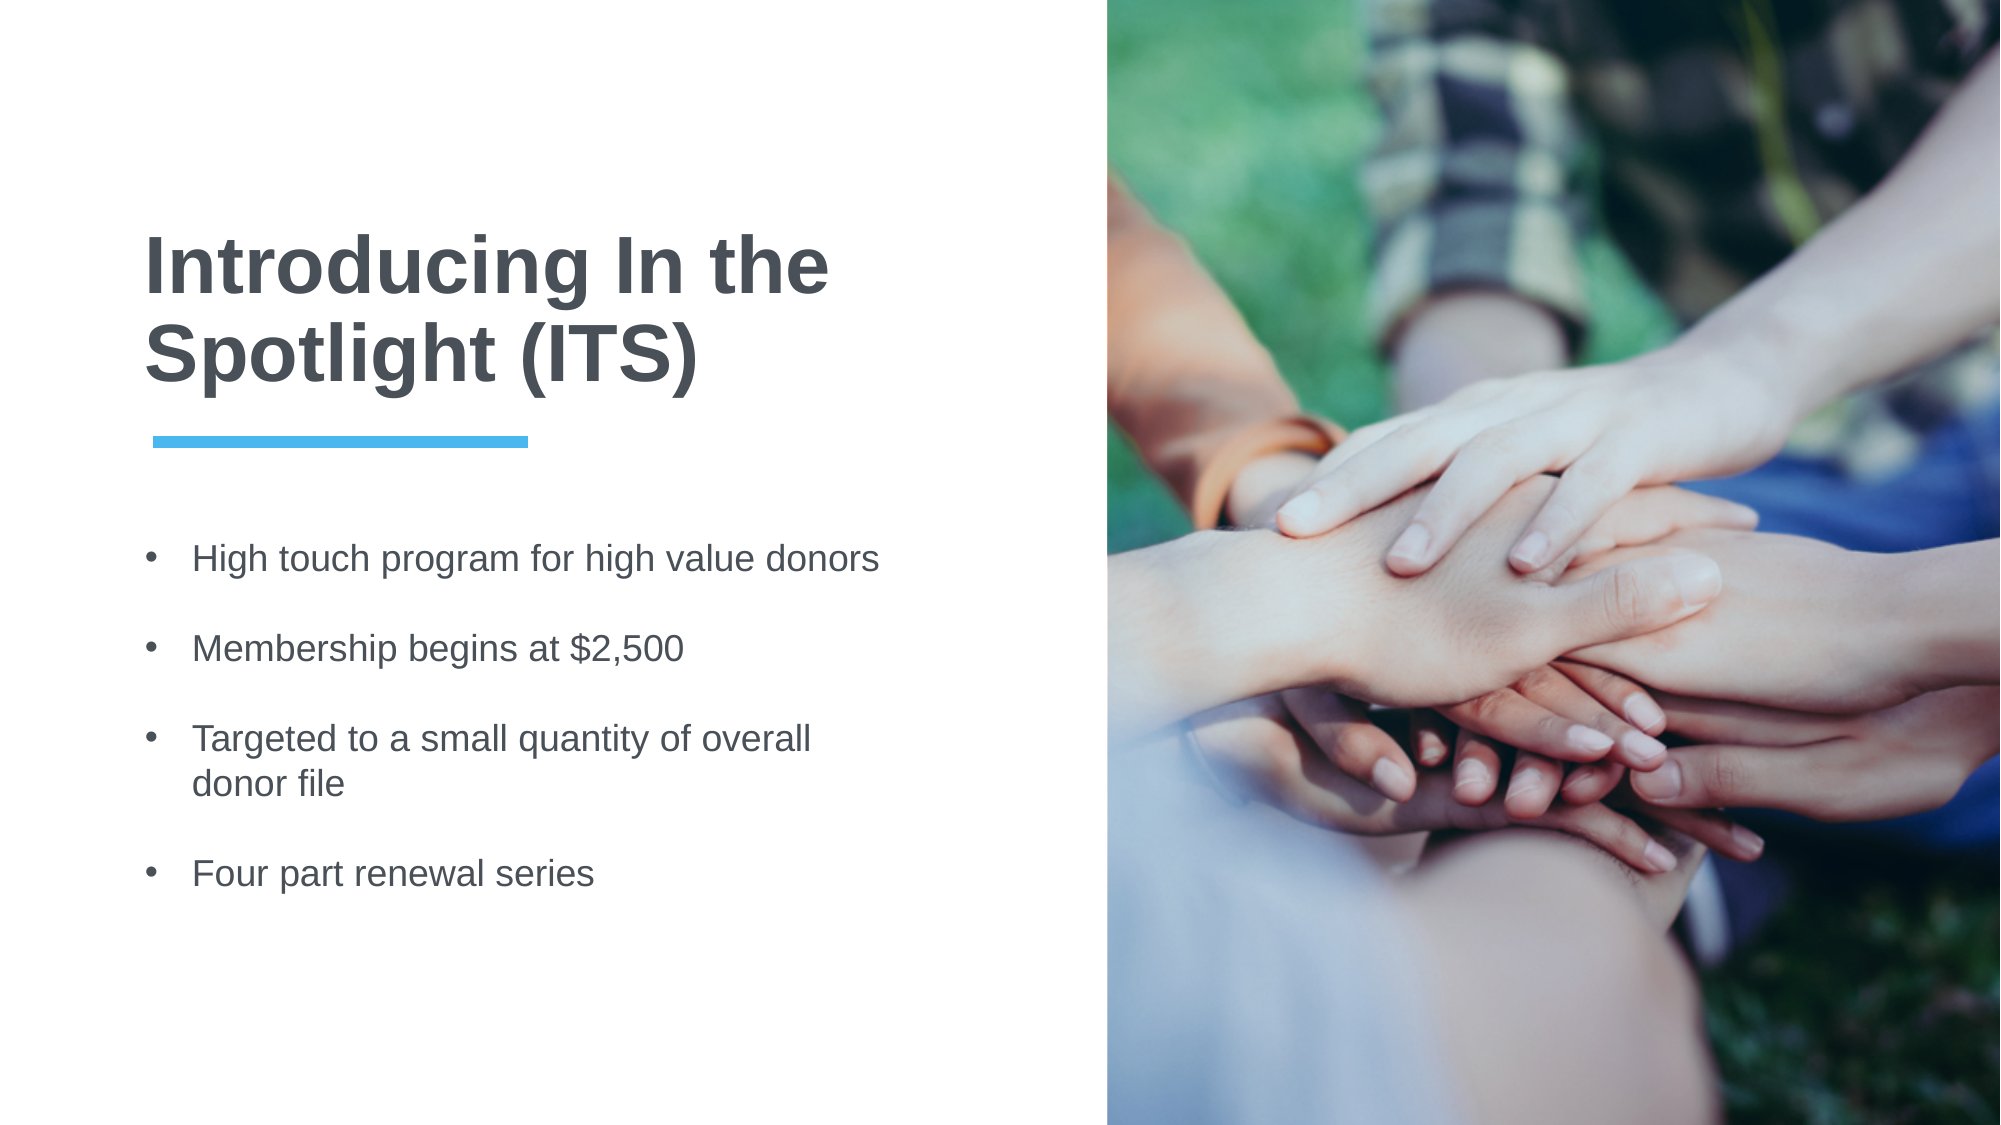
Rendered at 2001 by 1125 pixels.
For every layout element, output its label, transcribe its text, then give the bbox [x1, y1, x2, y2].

text_box High touch program for high value donors Membership begins at $2,500 Targeted to a small quantity of overall donor file Four part renewal series [137, 526, 924, 975]
picture [1107, 0, 2000, 1125]
text_box Introducing In the Spotlight (ITS) [137, 202, 875, 421]
